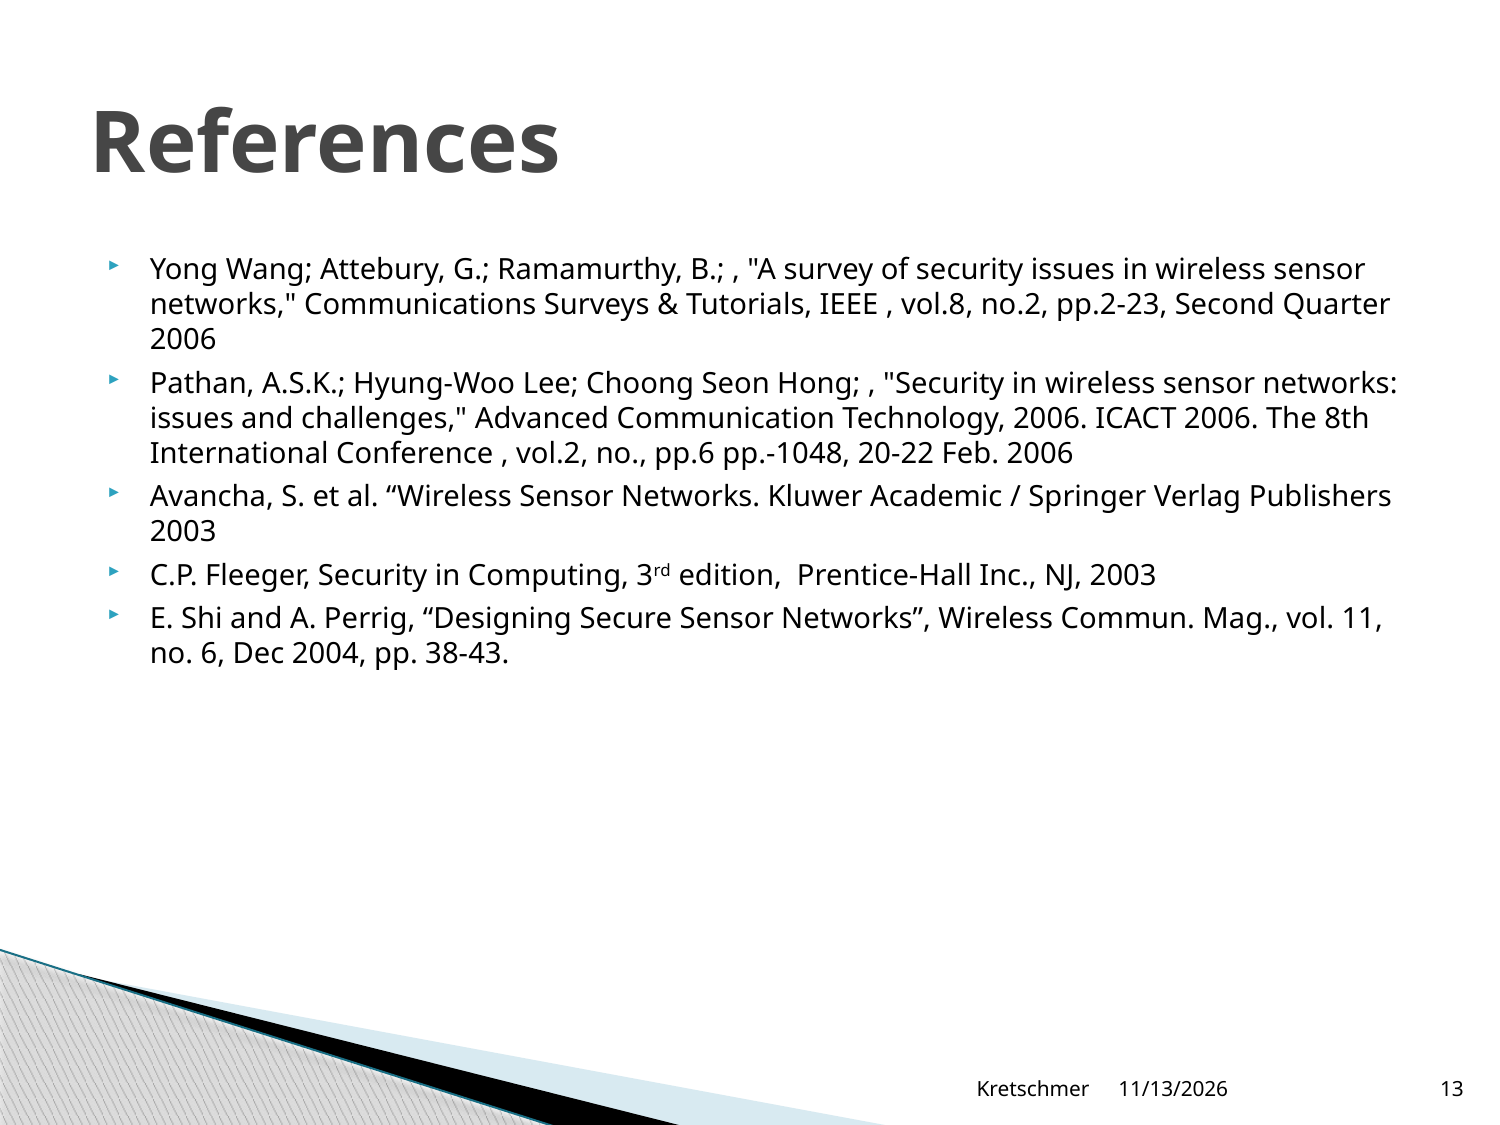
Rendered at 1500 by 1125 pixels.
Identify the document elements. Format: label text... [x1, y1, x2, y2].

footer Kretschmer [718, 1051, 1105, 1112]
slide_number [1105, 1051, 1418, 1112]
list Yong Wang; Attebury, G.; Ramamurthy, B.; , "A survey of security issues in wireless sensor networks," Communications Surveys & Tutorials, IEEE , vol.8, no.2, pp.2-23, Second Quarter 2006 Pathan, A.S.K.; Hyung-Woo Lee; Choong Seon Hong; , "Security in wireless sensor networks: issues and challenges," Advanced Communication Technology, 2006. ICACT 2006. The 8th International Conference , vol.2, no., pp.6 pp.-1048, 20-22 Feb. 2006 Avancha, S. et al. “Wireless Sensor Networks. Kluwer Academic / Springer Verlag Publishers 2003 C.P. Fleeger, Security in Computing, 3rd edition, Prentice-Hall Inc., NJ, 2003 E. Shi and A. Perrig, “Designing Secure Sensor Networks”, Wireless Commun. Mag., vol. 11, no. 6, Dec 2004, pp. 38-43. [75, 243, 1425, 986]
title References [75, 45, 1425, 233]
slide_number 13 [1418, 1051, 1479, 1112]
